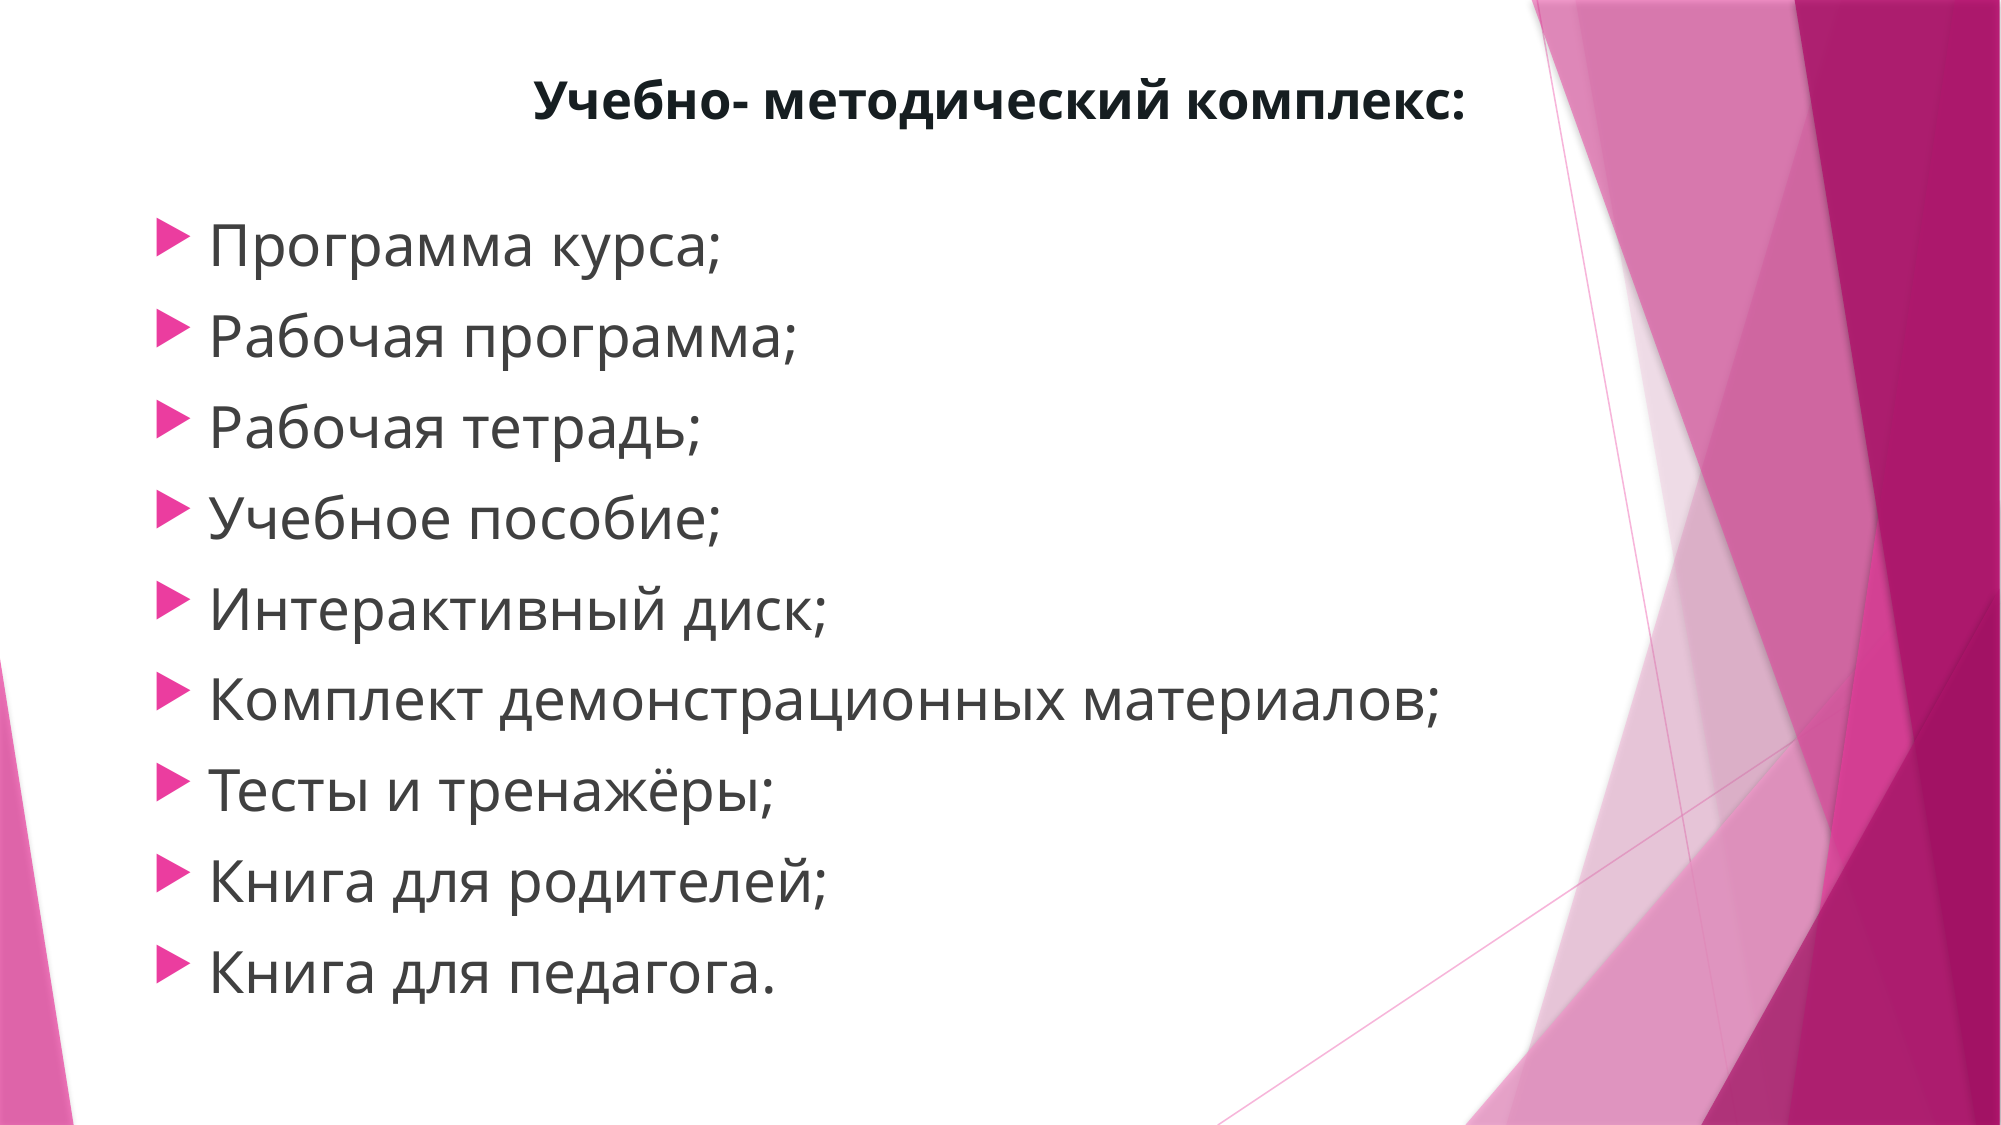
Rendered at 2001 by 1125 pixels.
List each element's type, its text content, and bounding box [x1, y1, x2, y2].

list Программа курса; Рабочая программа; Рабочая тетрадь; Учебное пособие; Интерактивный диск; Комплект демонстрационных материалов; Тесты и тренажёры; Книга для родителей; Книга для педагога. [137, 200, 1863, 1014]
title Учебно- методический комплекс: [137, 59, 1863, 200]
